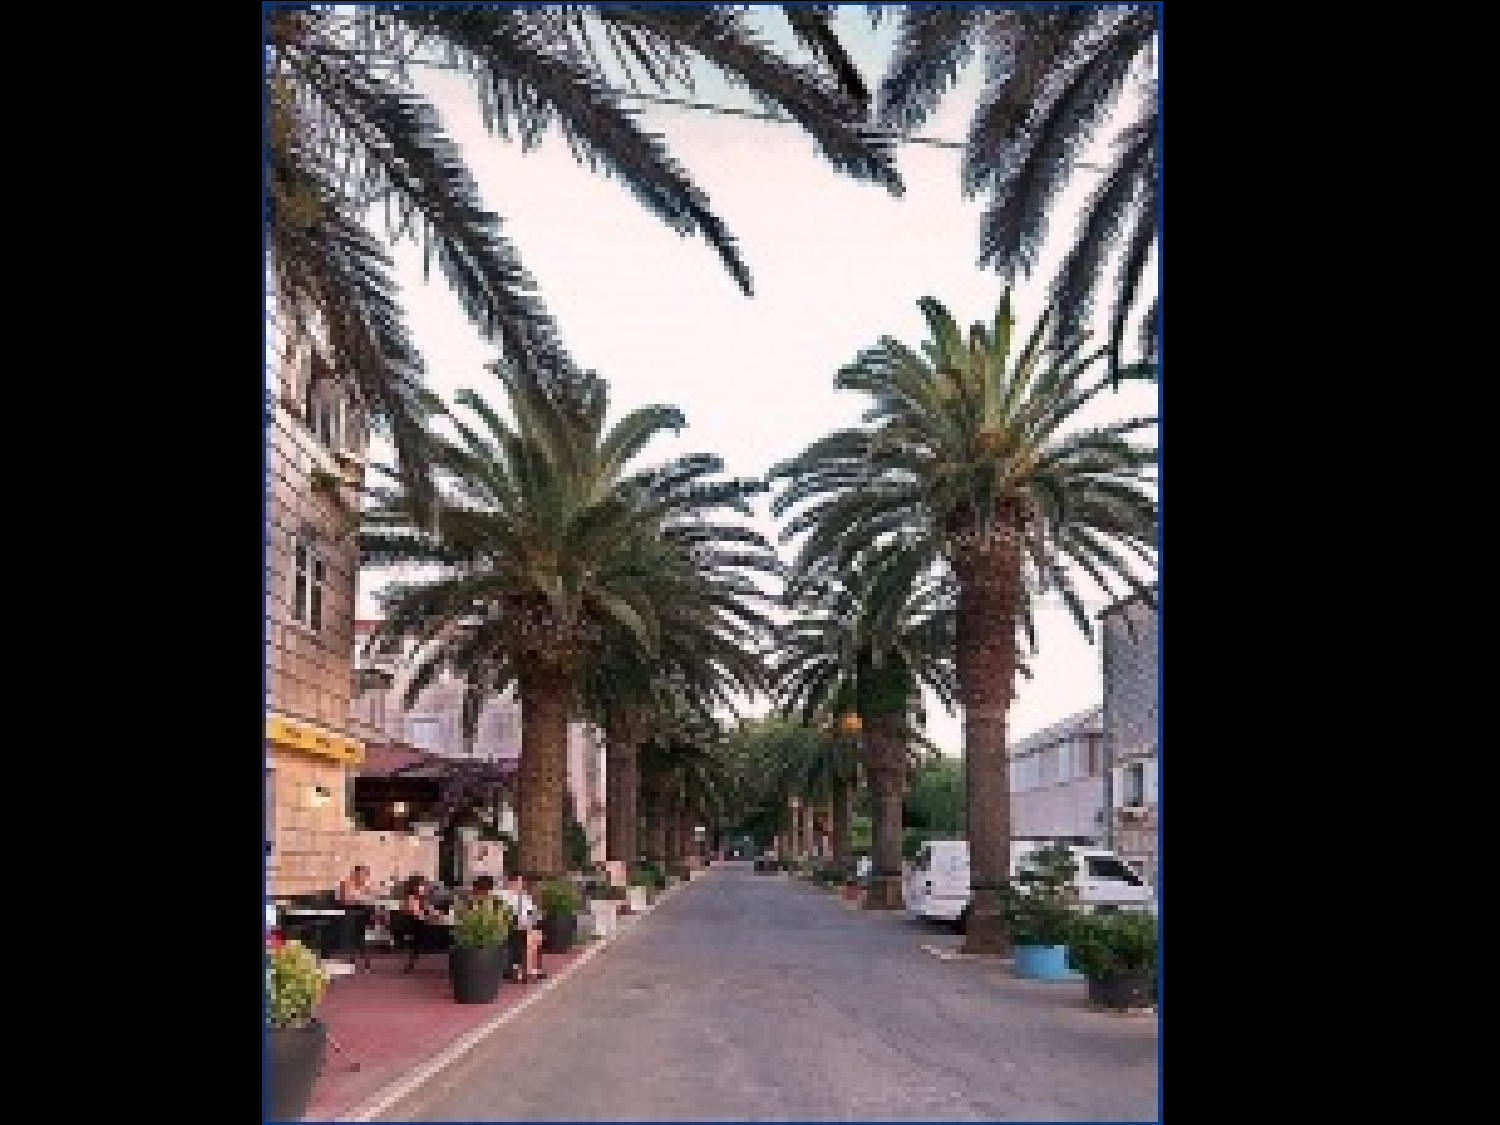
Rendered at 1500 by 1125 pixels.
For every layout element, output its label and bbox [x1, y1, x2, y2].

list [262, 1, 1163, 1125]
